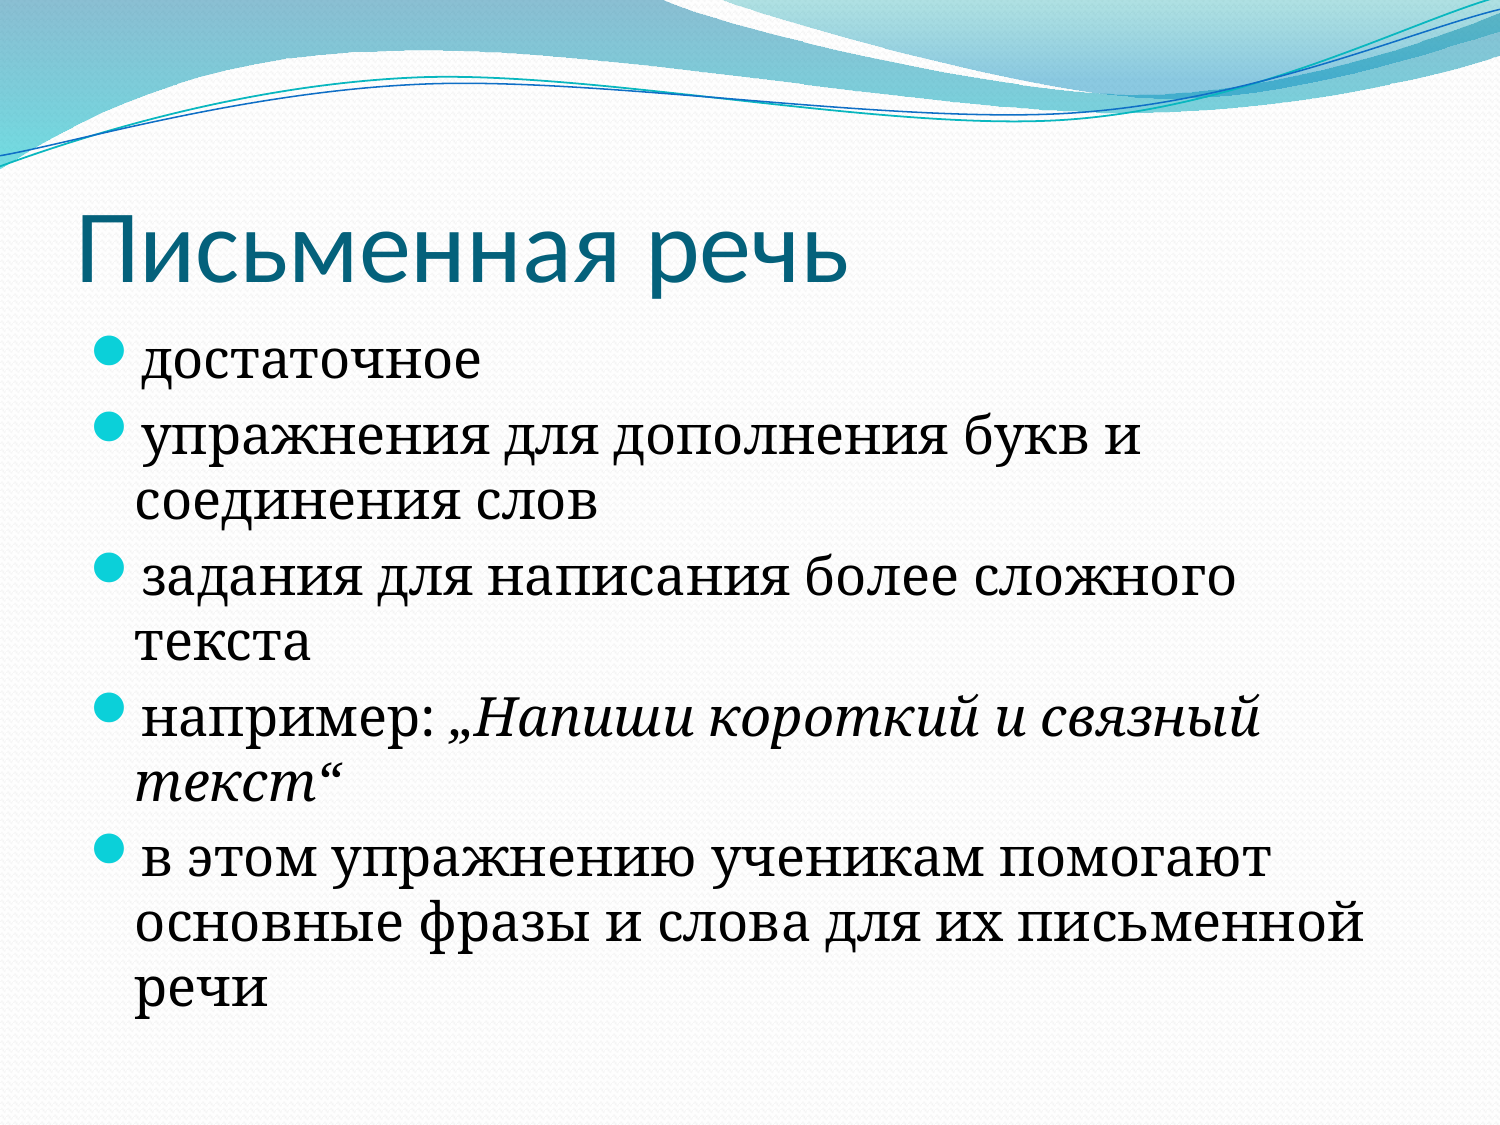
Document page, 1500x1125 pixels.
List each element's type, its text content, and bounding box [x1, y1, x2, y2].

list достаточное упражнения для дополнения букв и соединения слов задания для написания более сложного текста например: „Напиши короткий и связный текст“ в этом упражнению ученикам помогают основные фразы и слова для их письменной речи [75, 317, 1425, 1038]
title Письменная речь [75, 115, 1425, 303]
